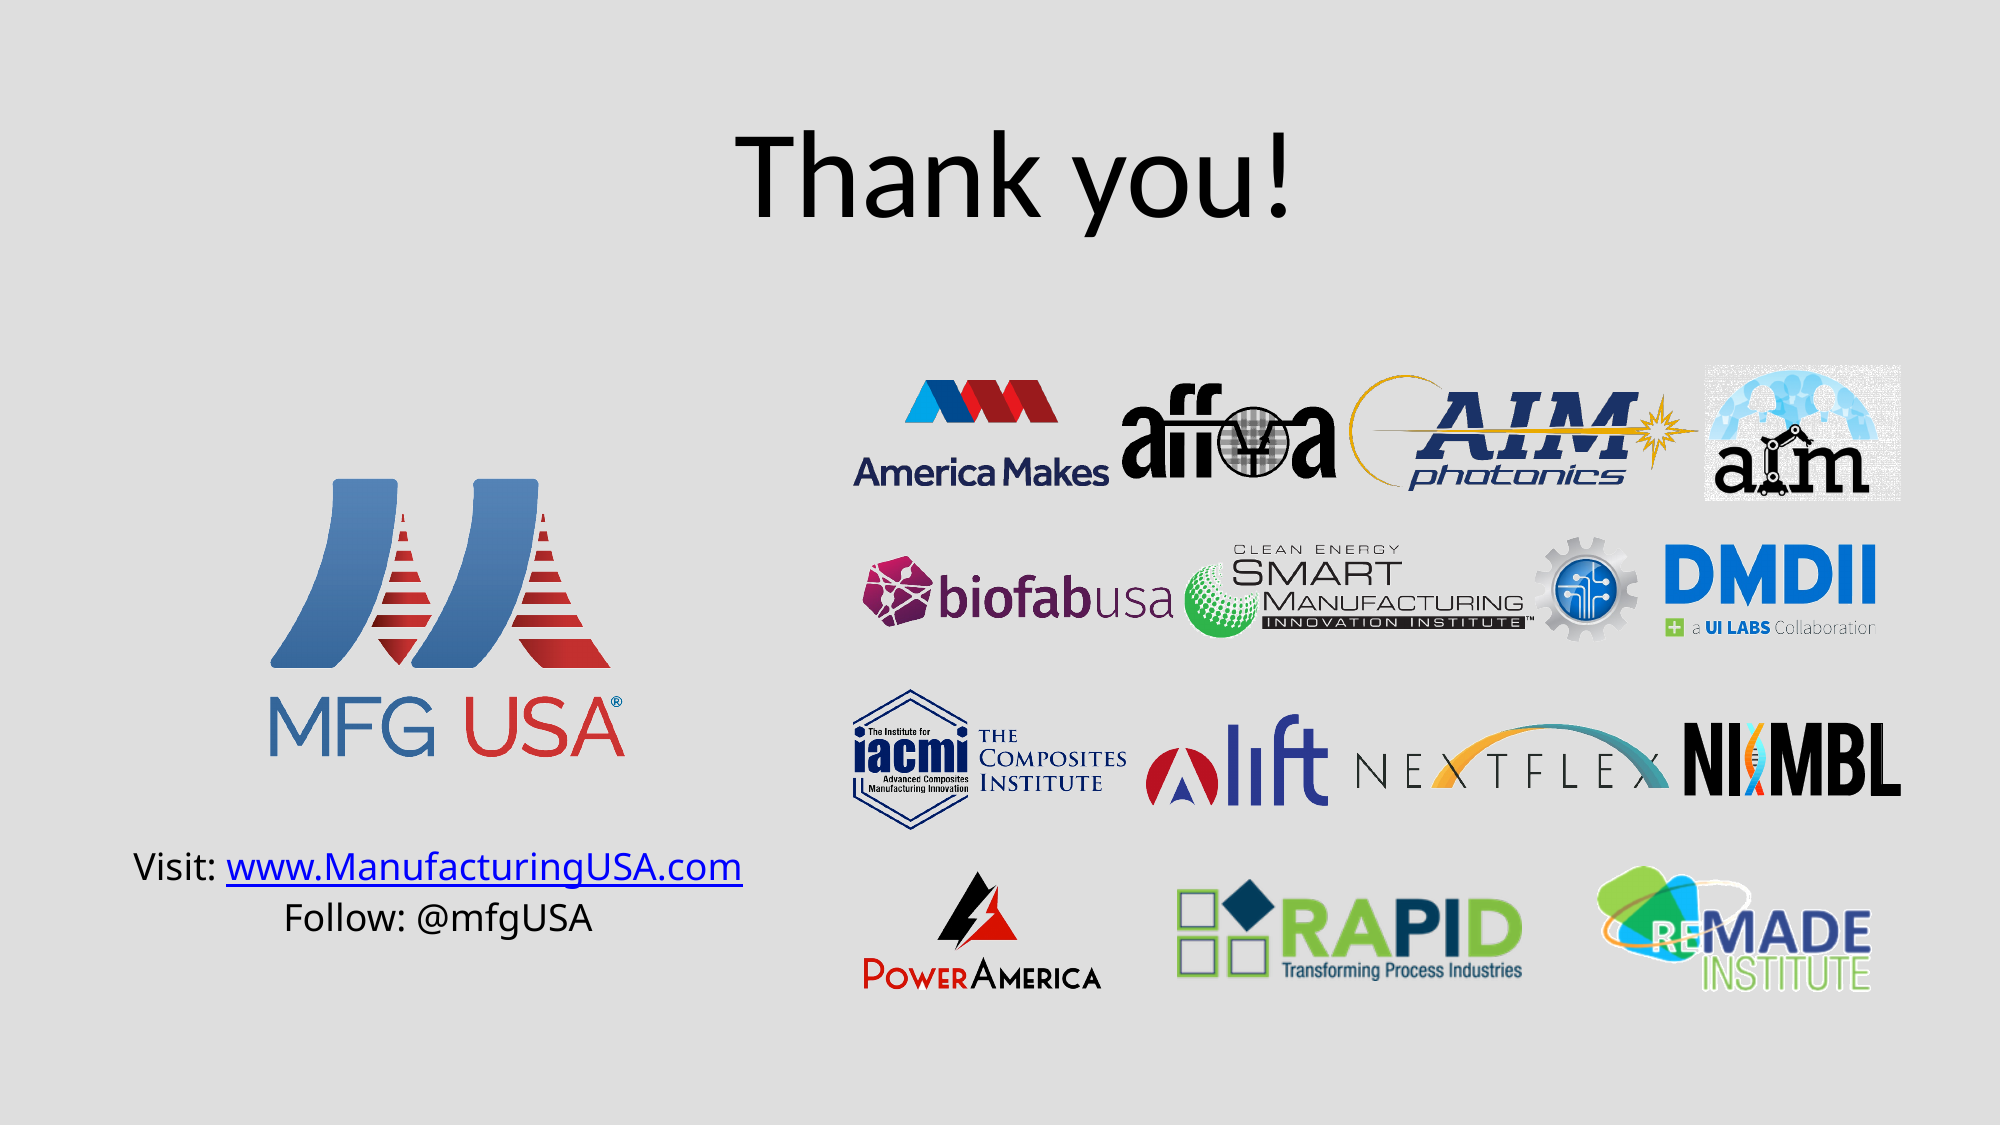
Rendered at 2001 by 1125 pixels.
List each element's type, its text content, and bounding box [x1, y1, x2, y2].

title Thank you! [453, 84, 1581, 212]
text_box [853, 365, 1902, 996]
picture [260, 471, 635, 764]
